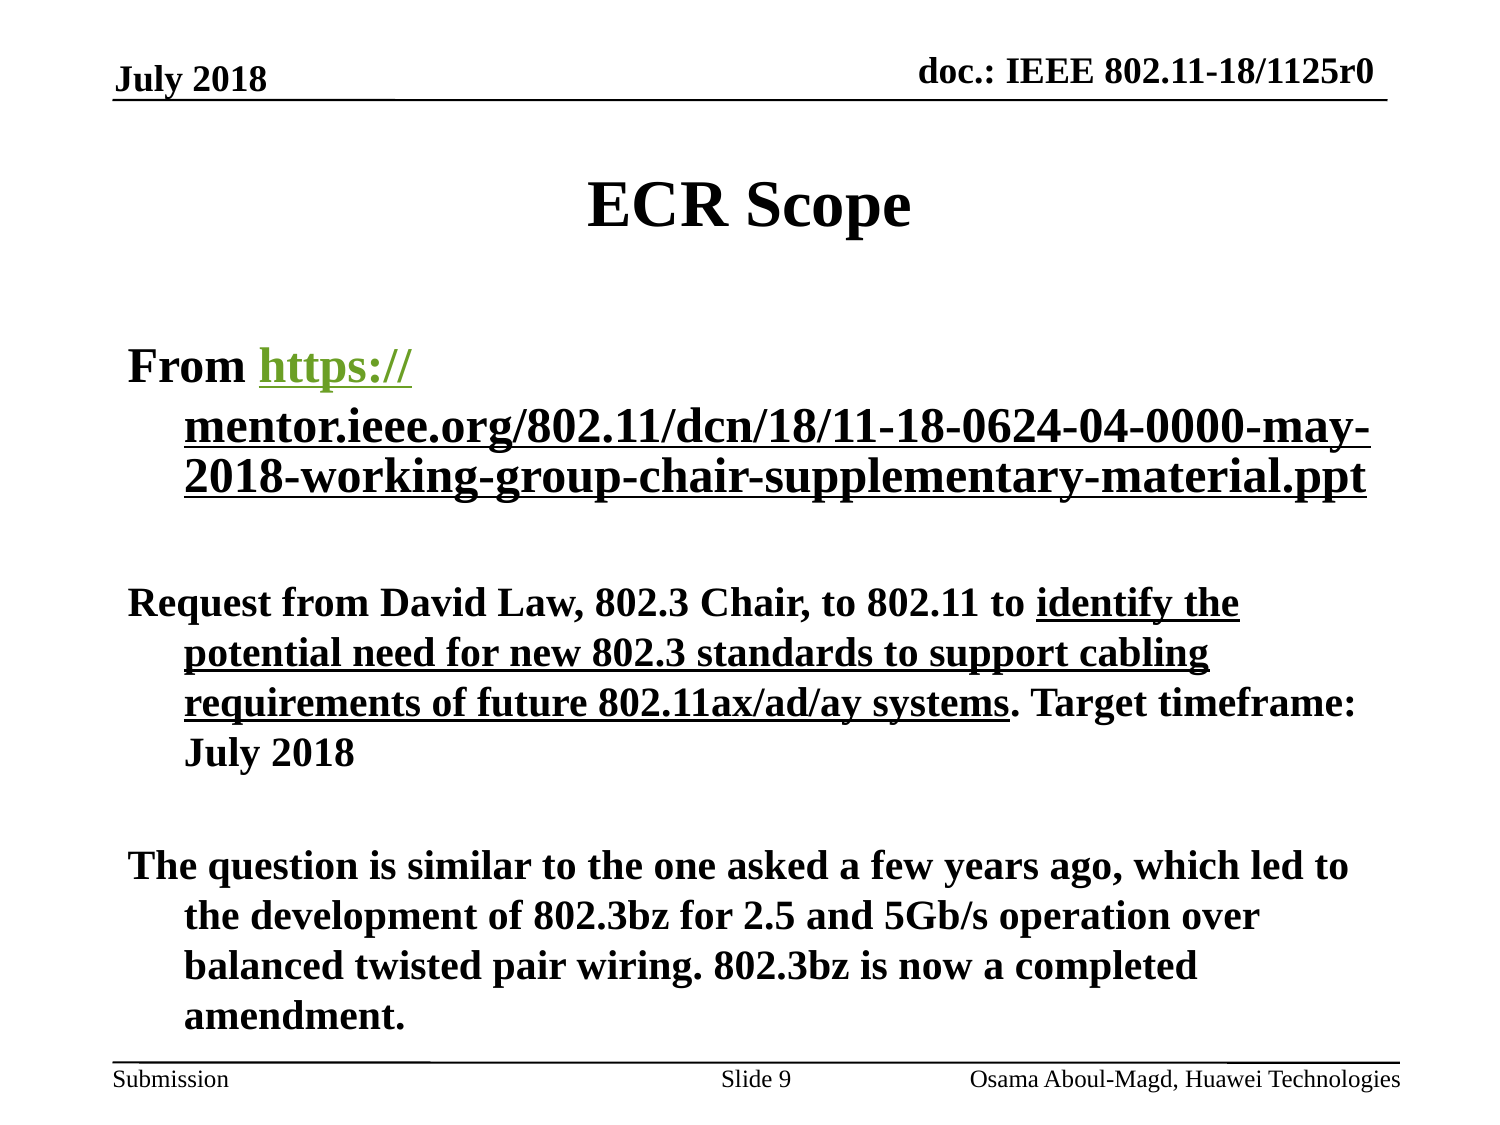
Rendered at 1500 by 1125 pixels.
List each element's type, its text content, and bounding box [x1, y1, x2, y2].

footer Osama Aboul-Magd, Huawei Technologies [878, 1061, 1402, 1093]
slide_number Slide 9 [712, 1061, 800, 1123]
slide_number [114, 54, 423, 100]
list From https://mentor.ieee.org/802.11/dcn/18/11-18-0624-04-0000-may-2018-working-group-chair-supplementary-material.ppt Request from David Law, 802.3 Chair, to 802.11 to identify the potential need for new 802.3 standards to support cabling requirements of future 802.11ax/ad/ay systems. Target timeframe: July 2018 The question is similar to the one asked a few years ago, which led to the development of 802.3bz for 2.5 and 5Gb/s operation over balanced twisted pair wiring. 802.3bz is now a completed amendment. [112, 324, 1388, 1000]
title ECR Scope [112, 112, 1388, 288]
